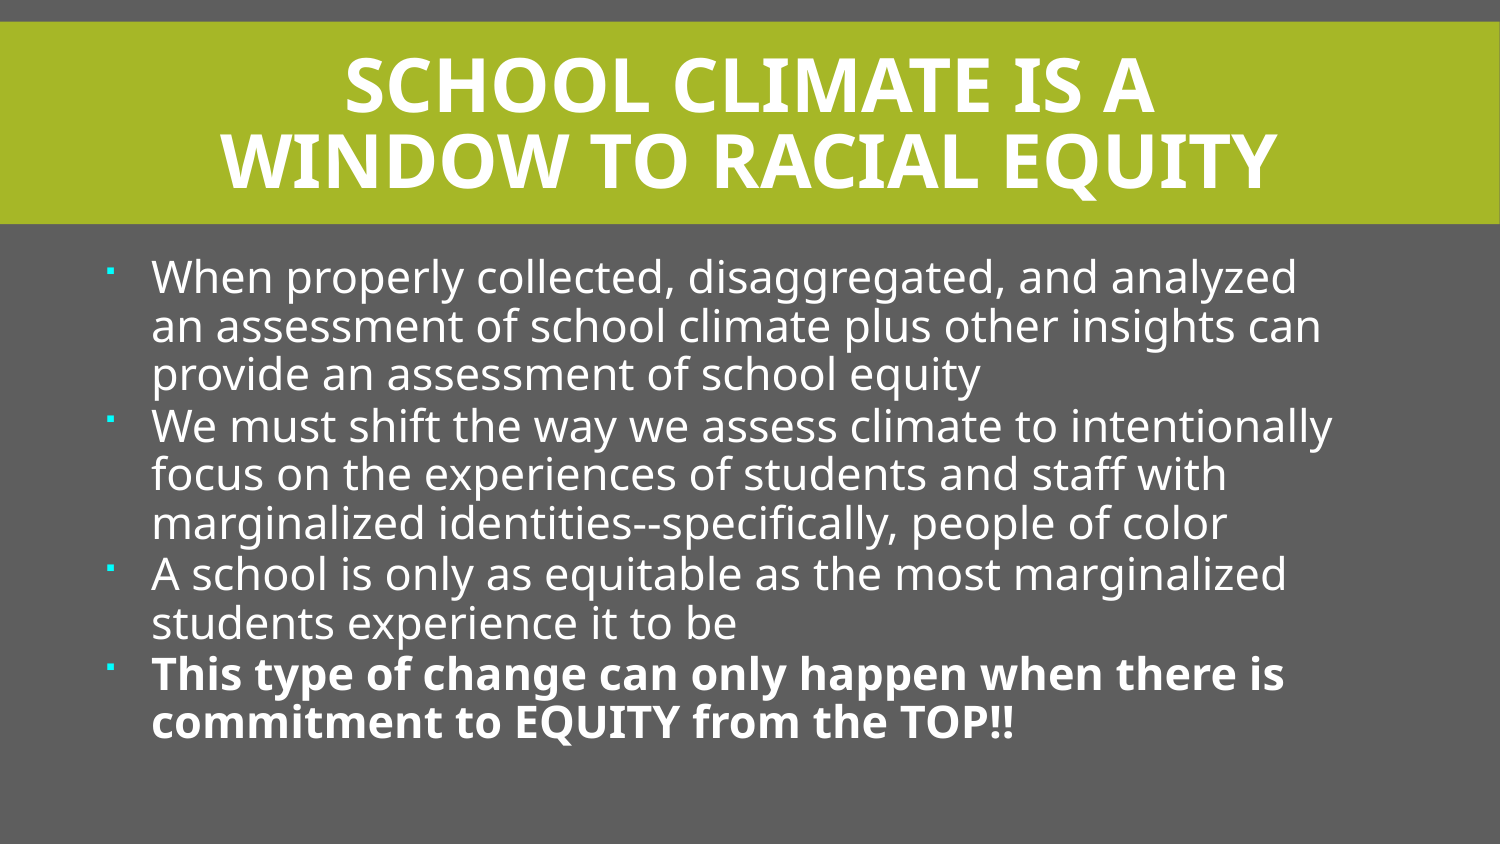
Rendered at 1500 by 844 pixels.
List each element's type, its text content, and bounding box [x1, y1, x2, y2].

title School climate is a window to racial equity [147, 34, 1352, 221]
list When properly collected, disaggregated, and analyzed an assessment of school climate plus other insights can provide an assessment of school equity We must shift the way we assess climate to intentionally focus on the experiences of students and staff with marginalized identities--specifically, people of color A school is only as equitable as the most marginalized students experience it to be This type of change can only happen when there is commitment to EQUITY from the TOP!! [74, 247, 1352, 765]
